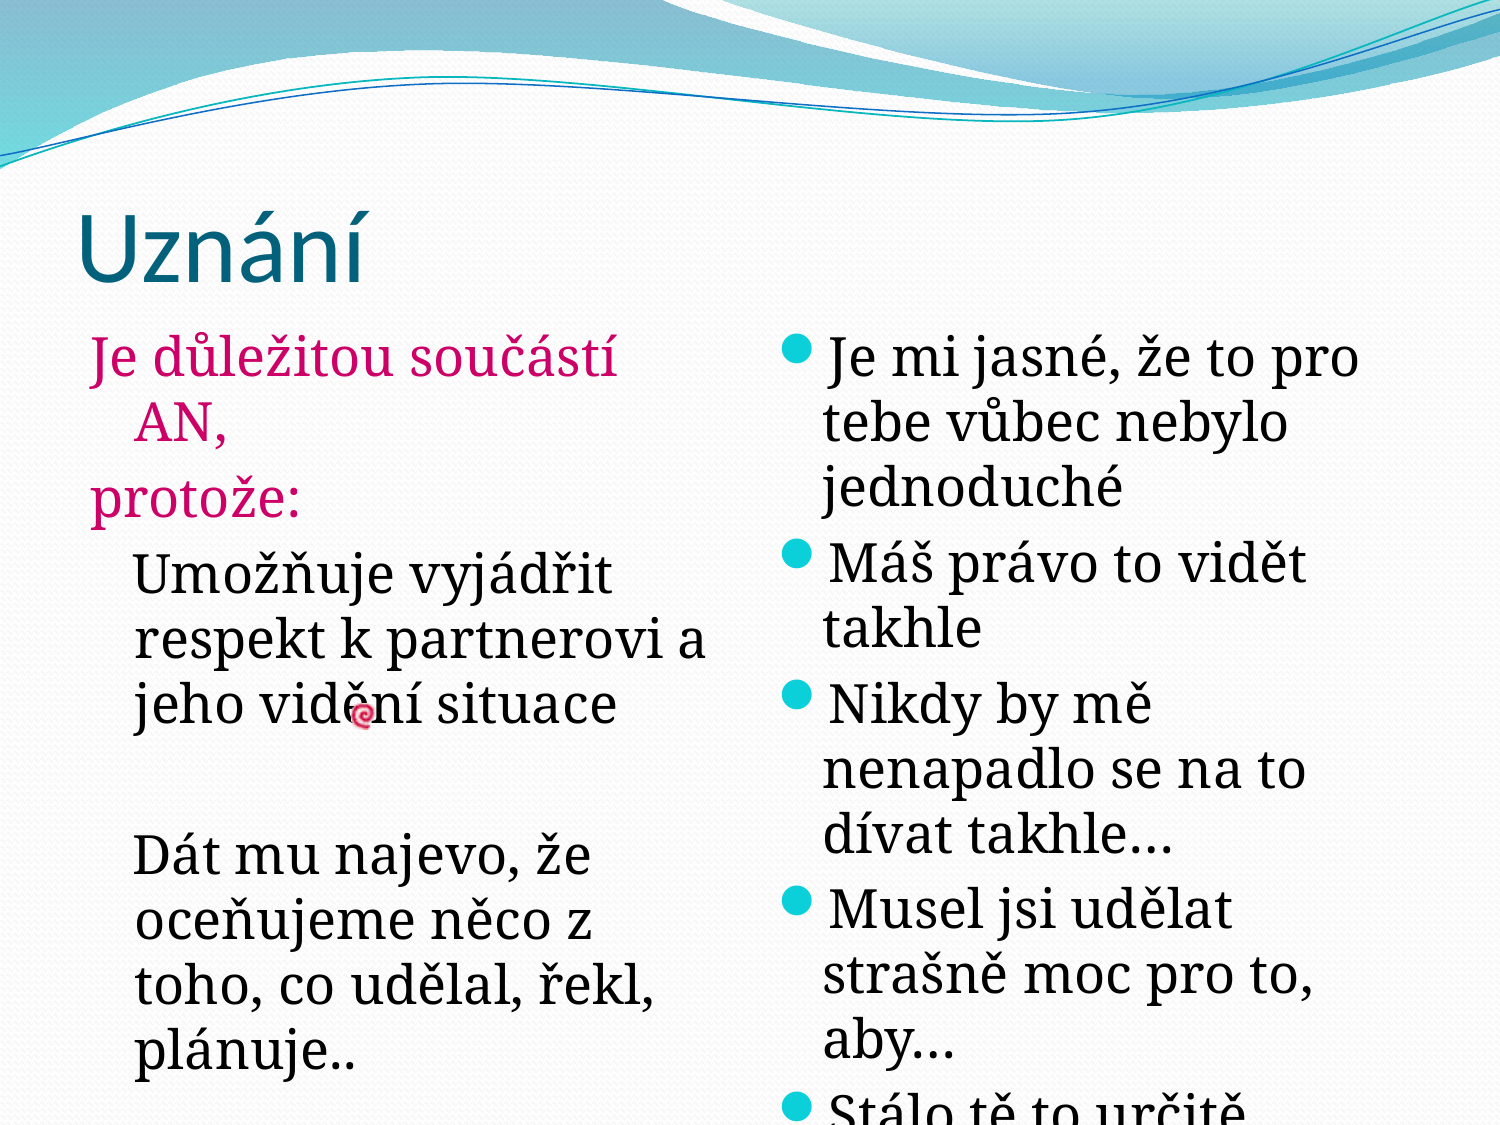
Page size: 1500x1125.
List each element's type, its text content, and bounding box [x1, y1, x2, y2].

list Je důležitou součástí AN, protože: Umožňuje vyjádřit respekt k partnerovi a jeho vidění situace Dát mu najevo, že oceňujeme něco z toho, co udělal, řekl, plánuje.. [75, 315, 738, 1043]
list Je mi jasné, že to pro tebe vůbec nebylo jednoduché Máš právo to vidět takhle Nikdy by mě nenapadlo se na to dívat takhle… Musel jsi udělat strašně moc pro to, aby… Stálo tě to určitě spoustu sil ( času, energie)… [762, 315, 1425, 1043]
title Uznání [75, 115, 1425, 304]
picture [351, 702, 377, 730]
